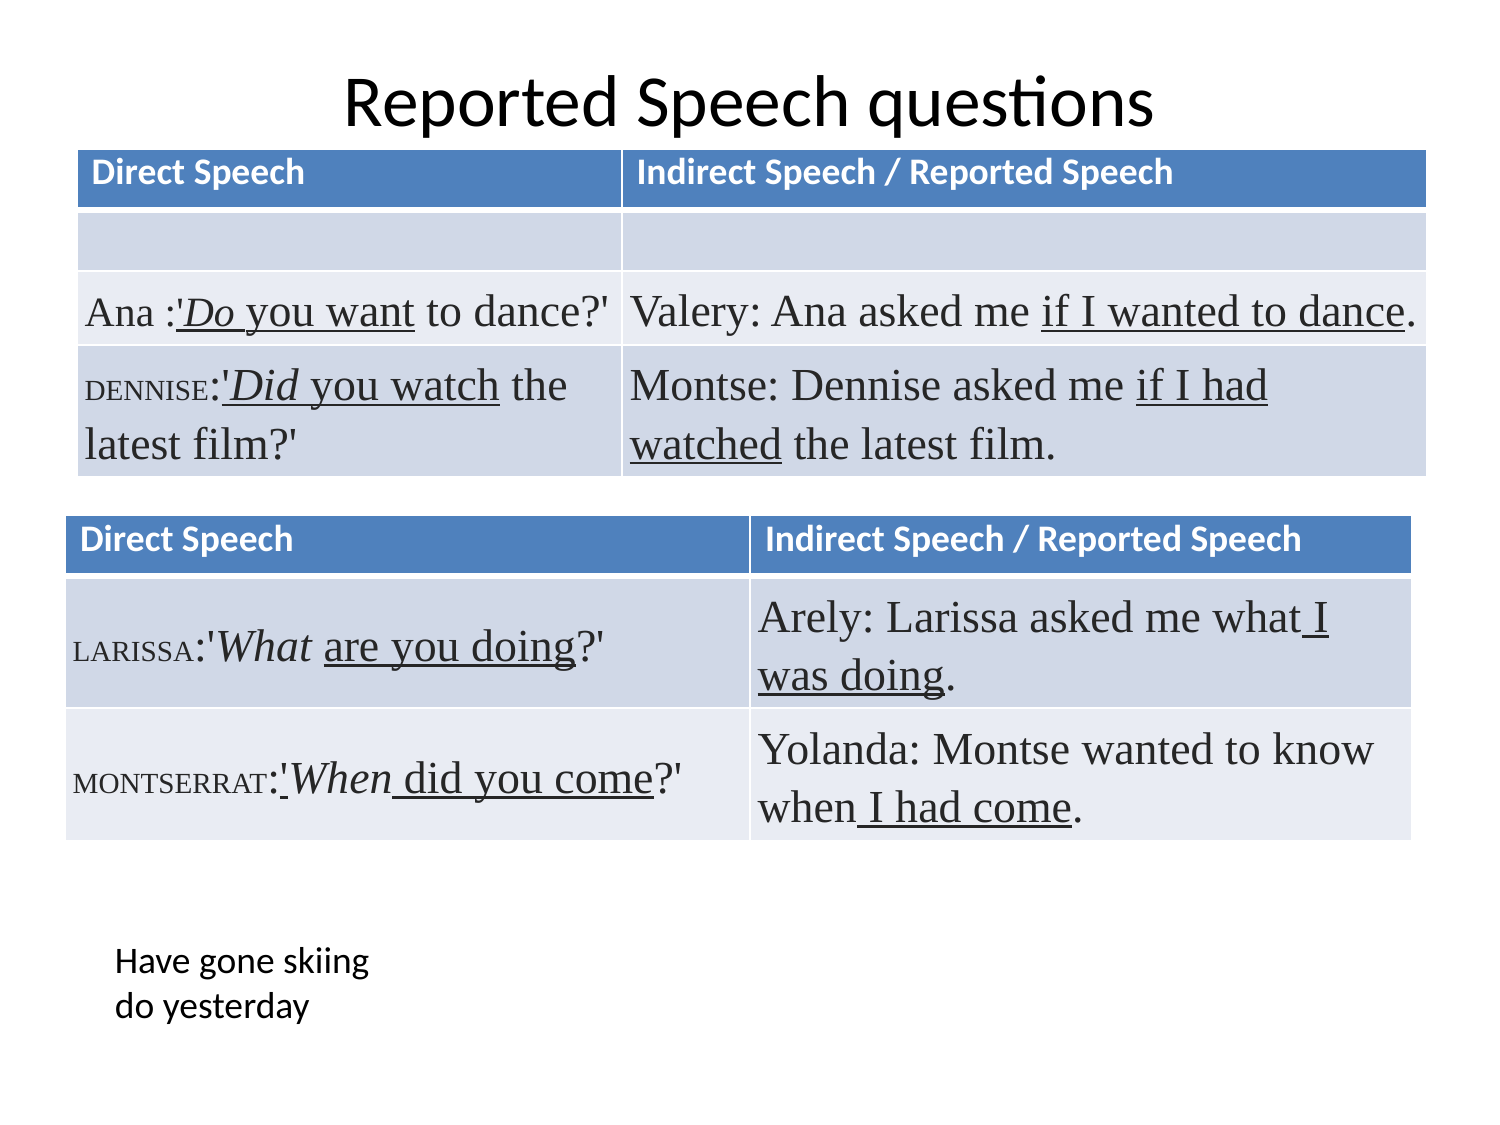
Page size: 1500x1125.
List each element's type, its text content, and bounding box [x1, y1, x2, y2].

table_header Direct Speech [66, 516, 749, 573]
table_cell MONTSERRAT:'When did you come?' [66, 709, 749, 840]
title Reported Speech questions [75, 45, 1425, 148]
table_header Indirect Speech / Reported Speech [751, 516, 1411, 573]
table_cell DENNISE:'Did you watch the latest film?' [78, 346, 621, 476]
table_cell [78, 213, 621, 270]
table_cell Ana :'Do you want to dance?' [78, 272, 621, 344]
table_cell Valery: Ana asked me if I wanted to dance. [623, 272, 1426, 344]
table_header Indirect Speech / Reported Speech [623, 150, 1426, 207]
table_cell LARISSA:'What are you doing?' [66, 579, 749, 707]
text_box Have gone skiing do yesterday [100, 928, 786, 1079]
table_cell Montse: Dennise asked me if I had watched the latest film. [623, 346, 1426, 476]
table_cell Arely: Larissa asked me what I was doing. [751, 579, 1411, 707]
table_header Direct Speech [78, 150, 621, 207]
table_cell Yolanda: Montse wanted to know when I had come. [751, 709, 1411, 840]
table_cell [623, 213, 1426, 270]
